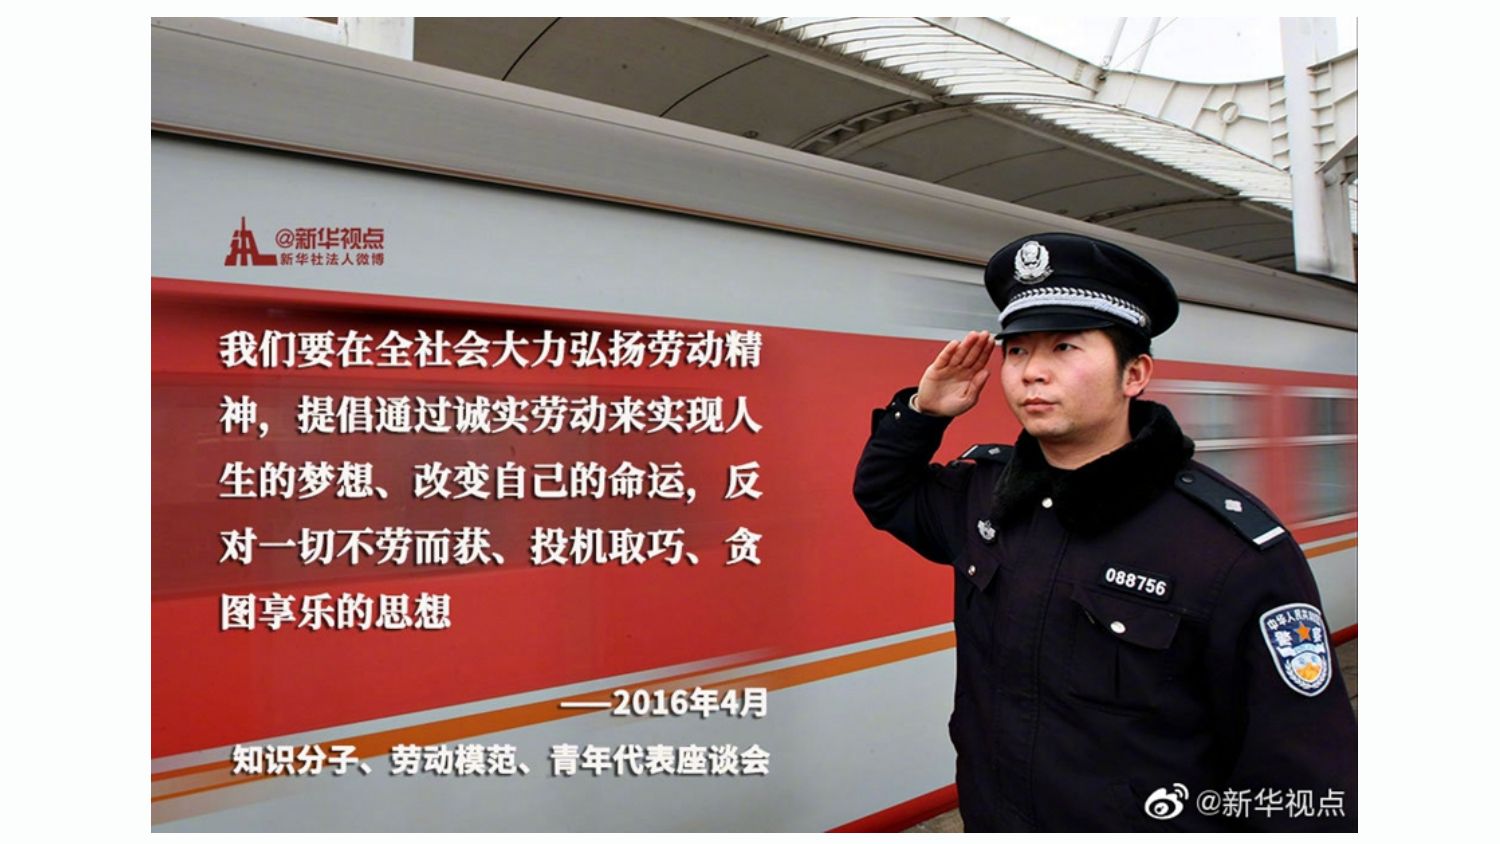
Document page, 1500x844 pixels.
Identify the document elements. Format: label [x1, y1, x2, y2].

picture [151, 17, 1358, 833]
